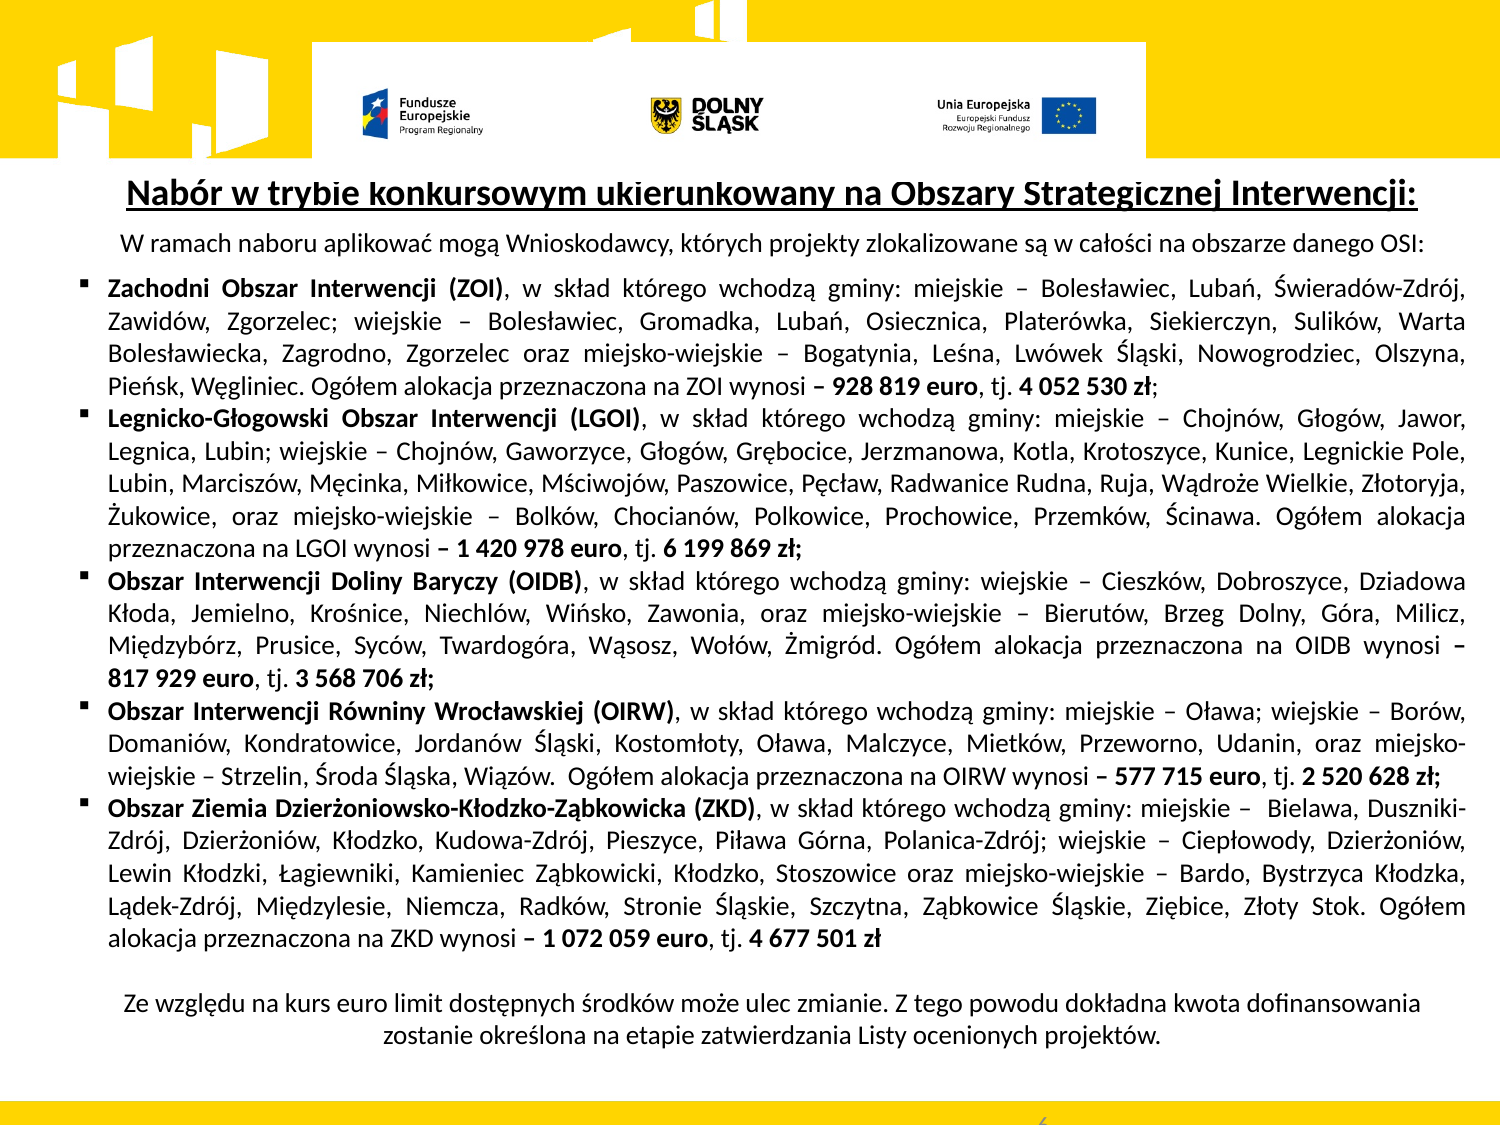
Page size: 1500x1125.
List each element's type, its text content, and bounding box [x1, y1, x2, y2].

slide_number 6 [714, 1095, 1065, 1125]
text_box Nabór w trybie konkursowym ukierunkowany na Obszary Strategicznej Interwencji: W ramach naboru aplikować mogą Wnioskodawcy, których projekty zlokalizowane są w całości na obszarze danego OSI: Zachodni Obszar Interwencji (ZOI), w skład którego wchodzą gminy: miejskie – Bolesławiec, Lubań, Świeradów-Zdrój, Zawidów, Zgorzelec; wiejskie – Bolesławiec, Gromadka, Lubań, Osiecznica, Platerówka, Siekierczyn, Sulików, Warta Bolesławiecka, Zagrodno, Zgorzelec oraz miejsko-wiejskie – Bogatynia, Leśna, Lwówek Śląski, Nowogrodziec, Olszyna, Pieńsk, Węgliniec. Ogółem alokacja przeznaczona na ZOI wynosi – 928 819 euro, tj. 4 052 530 zł; Legnicko-Głogowski Obszar Interwencji (LGOI), w skład którego wchodzą gminy: miejskie – Chojnów, Głogów, Jawor, Legnica, Lubin; wiejskie – Chojnów, Gaworzyce, Głogów, Grębocice, Jerzmanowa, Kotla, Krotoszyce, Kunice, Legnickie Pole, Lubin, Marciszów, Męcinka, Miłkowice, Mściwojów, Paszowice, Pęcław, Radwanice Rudna, Ruja, Wądroże Wielkie, Złotoryja, Żukowice, oraz miejsko-wiejskie – Bolków, Chocianów, Polkowice, Prochowice, Przemków, Ścinawa. Ogółem alokacja przeznaczona na LGOI wynosi – 1 420 978 euro, tj. 6 199 869 zł; Obszar Interwencji Doliny Baryczy (OIDB), w skład którego wchodzą gminy: wiejskie – Cieszków, Dobroszyce, Dziadowa Kłoda, Jemielno, Krośnice, Niechlów, Wińsko, Zawonia, oraz miejsko-wiejskie – Bierutów, Brzeg Dolny, Góra, Milicz, Międzybórz, Prusice, Syców, Twardogóra, Wąsosz, Wołów, Żmigród. Ogółem alokacja przeznaczona na OIDB wynosi – 817 929 euro, tj. 3 568 706 zł; Obszar Interwencji Równiny Wrocławskiej (OIRW), w skład którego wchodzą gminy: miejskie – Oława; wiejskie – Borów, Domaniów, Kondratowice, Jordanów Śląski, Kostomłoty, Oława, Malczyce, Mietków, Przeworno, Udanin, oraz miejsko-wiejskie – Strzelin, Środa Śląska, Wiązów. Ogółem alokacja przeznaczona na OIRW wynosi – 577 715 euro, tj. 2 520 628 zł; Obszar Ziemia Dzierżoniowsko-Kłodzko-Ząbkowicka (ZKD), w skład którego wchodzą gminy: miejskie – Bielawa, Duszniki-Zdrój, Dzierżoniów, Kłodzko, Kudowa-Zdrój, Pieszyce, Piława Górna, Polanica-Zdrój; wiejskie – Ciepłowody, Dzierżoniów, Lewin Kłodzki, Łagiewniki, Kamieniec Ząbkowicki, Kłodzko, Stoszowice oraz miejsko-wiejskie – Bardo, Bystrzyca Kłodzka, Lądek-Zdrój, Międzylesie, Niemcza, Radków, Stronie Śląskie, Szczytna, Ząbkowice Śląskie, Ziębice, Złoty Stok. Ogółem alokacja przeznaczona na ZKD wynosi – 1 072 059 euro, tj. 4 677 501 zł Ze względu na kurs euro limit dostępnych środków może ulec zmianie. Z tego powodu dokładna kwota dofinansowania zostanie określona na etapie zatwierdzania Listy ocenionych projektów. [63, 160, 1482, 1094]
picture [0, 0, 1500, 1125]
